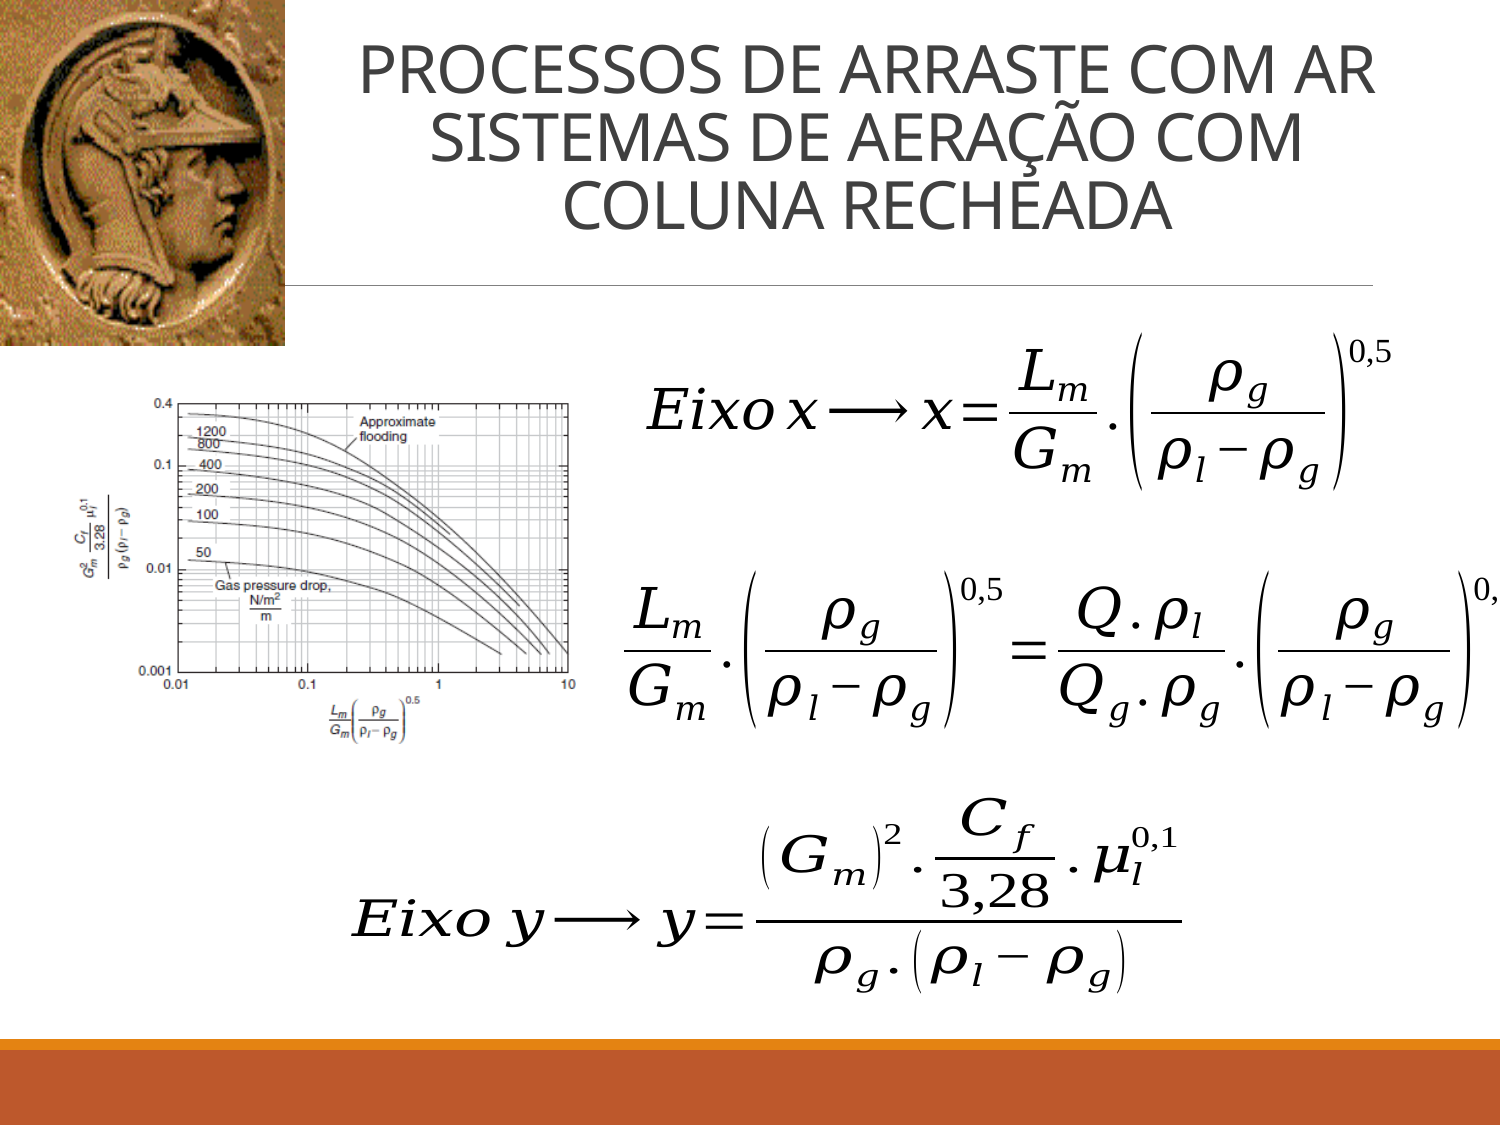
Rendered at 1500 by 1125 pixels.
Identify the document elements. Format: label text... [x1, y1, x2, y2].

picture [0, 0, 288, 351]
picture [30, 379, 588, 767]
title PROCESSOS DE ARRASTE COM AR SISTEMAS DE AERAÇÃO COM COLUNA RECHEADA [297, 7, 1447, 251]
